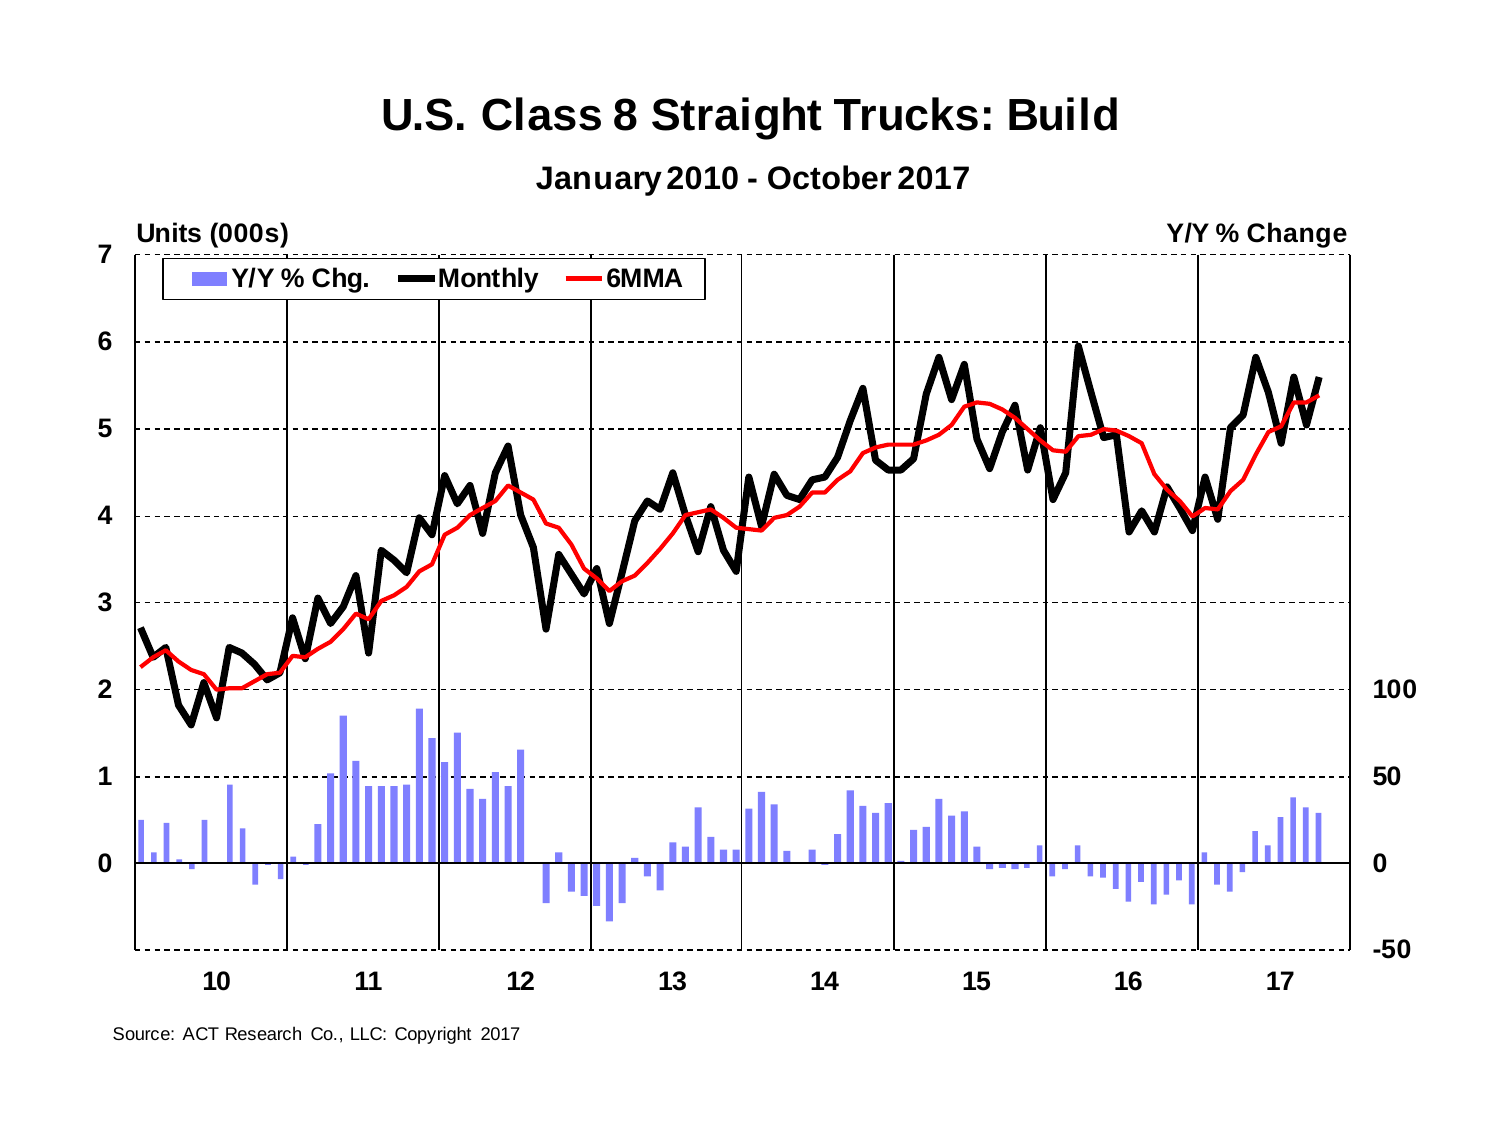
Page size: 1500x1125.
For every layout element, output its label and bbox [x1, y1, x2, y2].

picture [74, 74, 1426, 1049]
